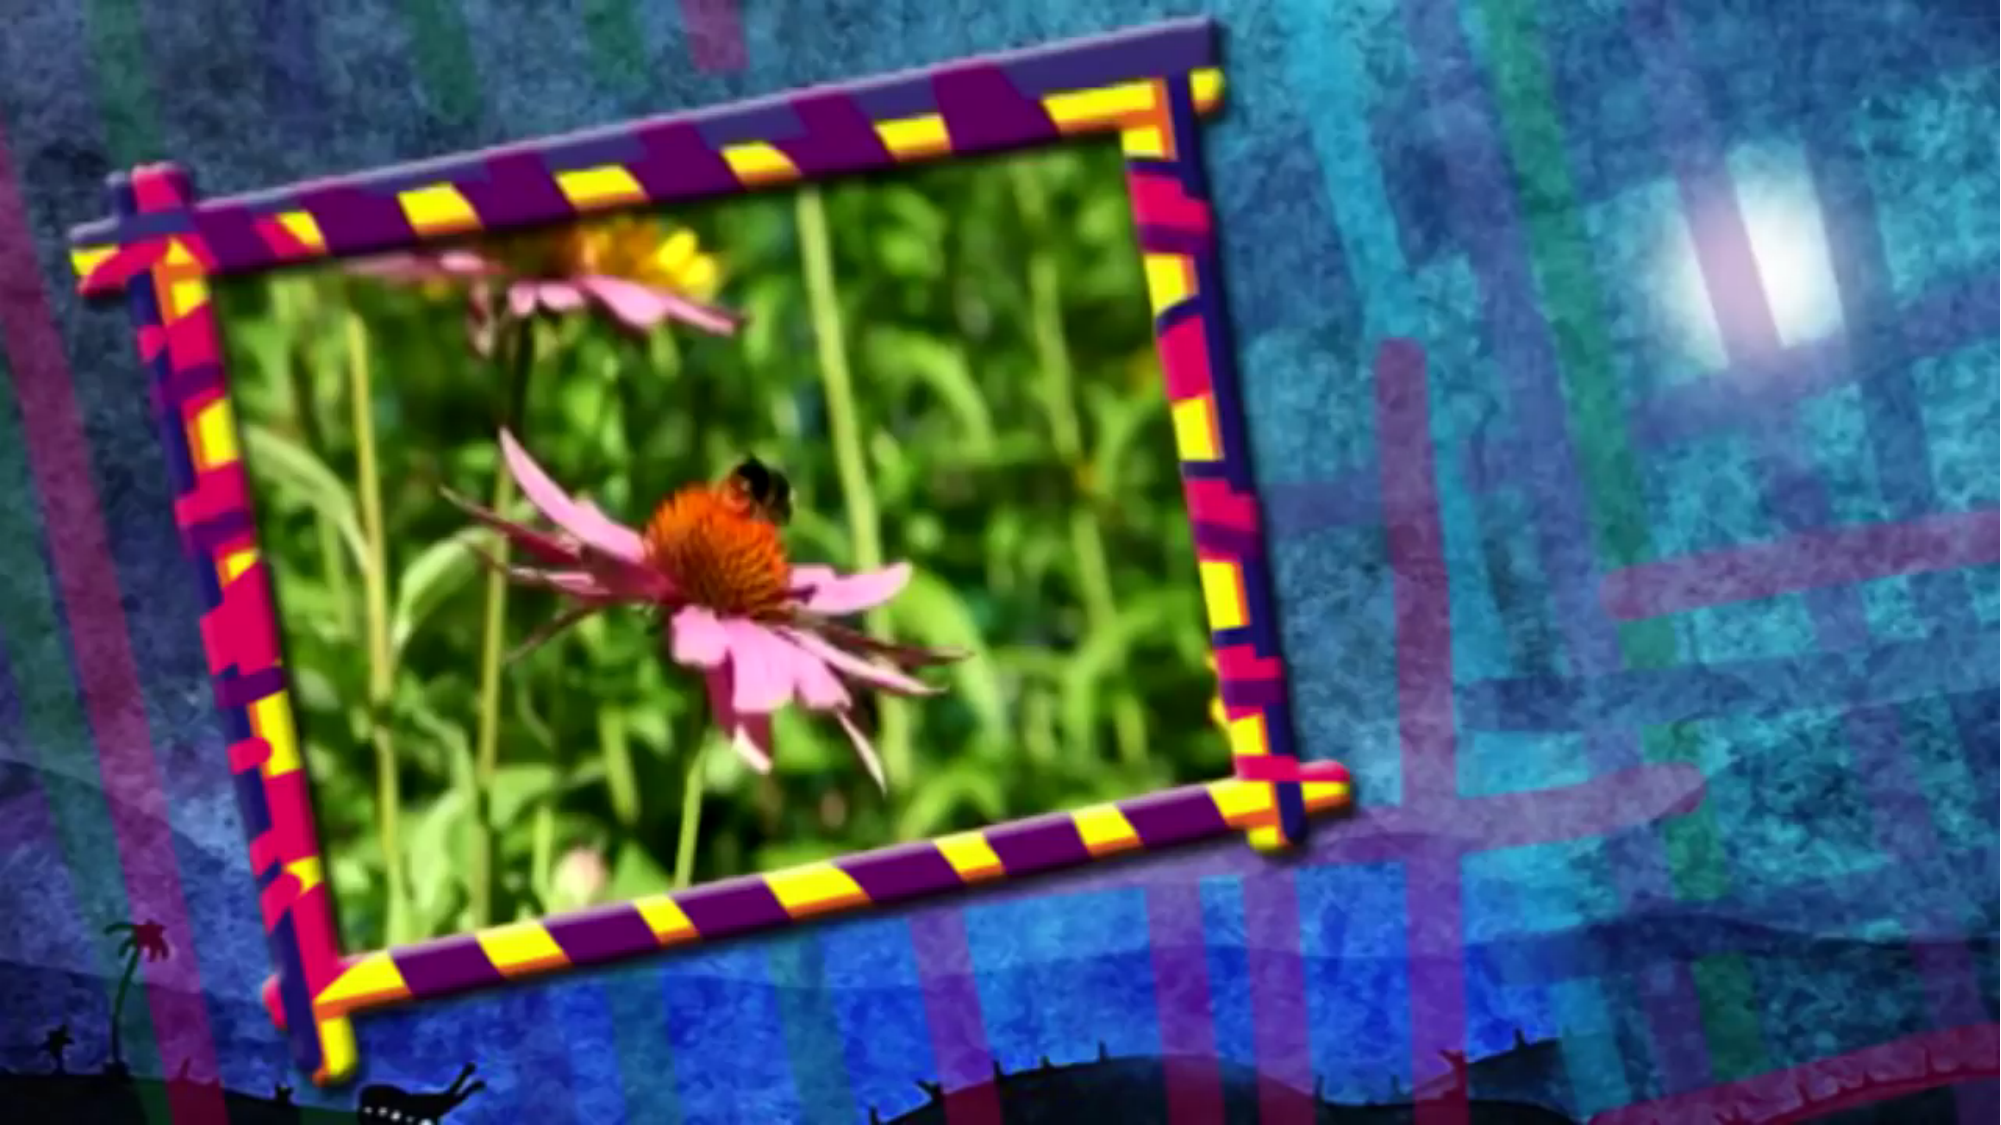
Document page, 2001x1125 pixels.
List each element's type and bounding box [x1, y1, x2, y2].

text_box [0, 0, 2000, 1125]
